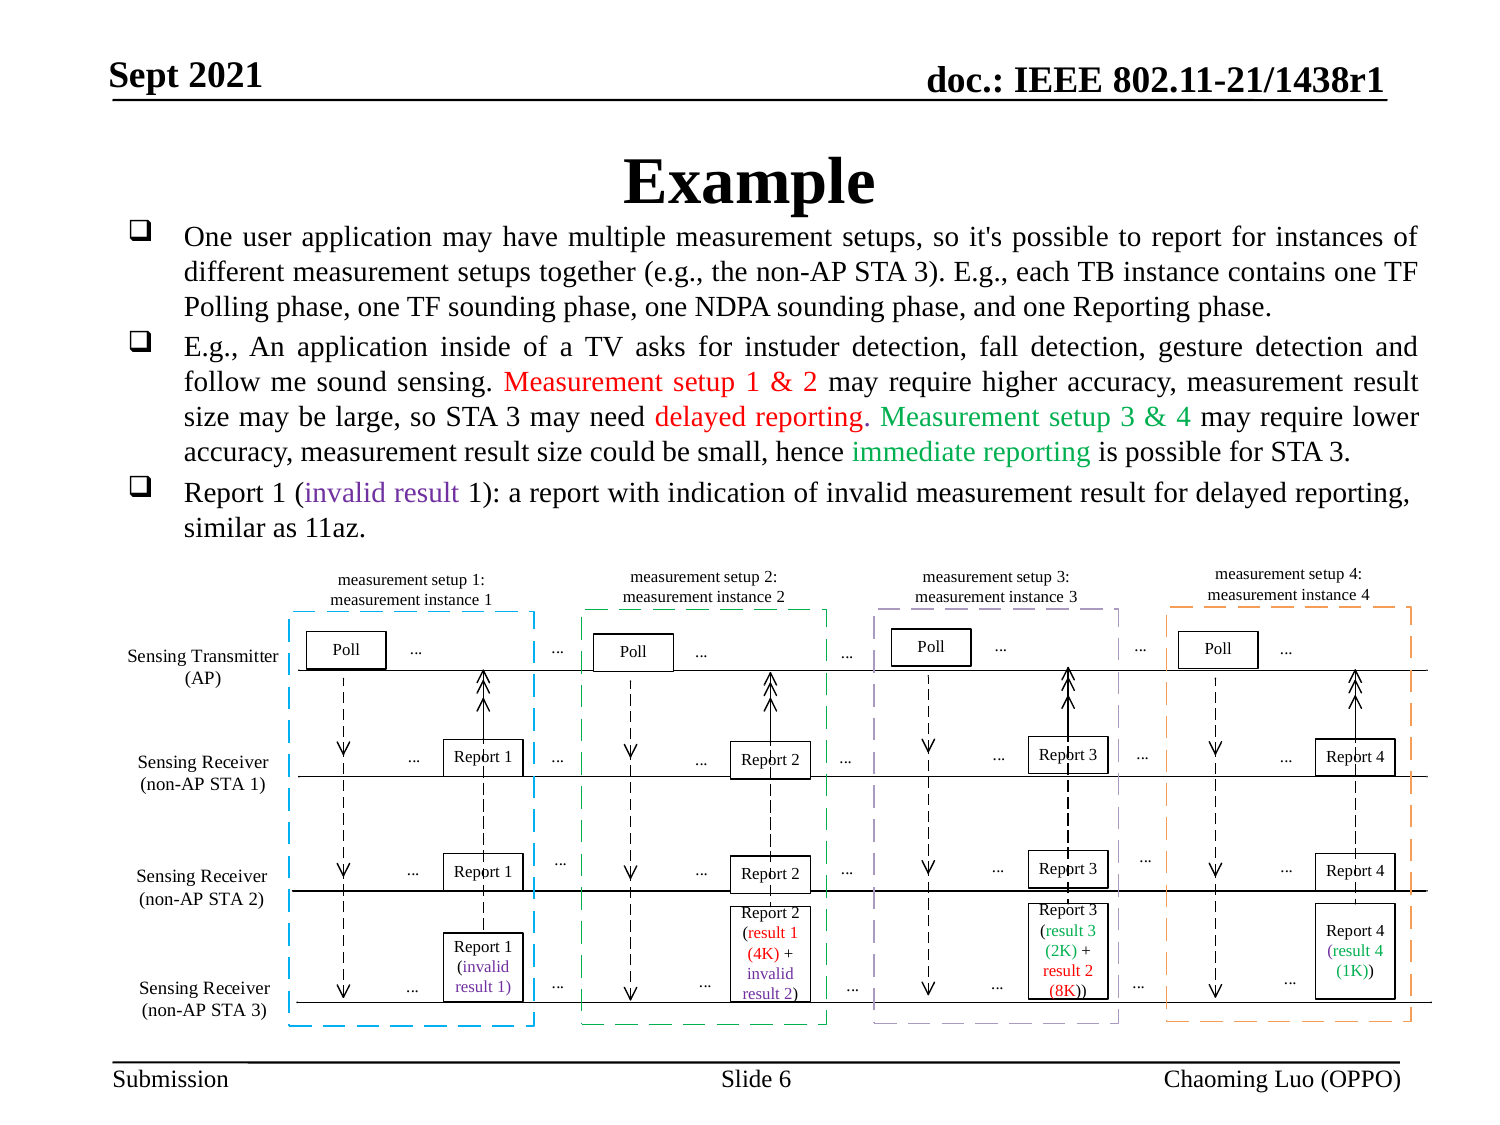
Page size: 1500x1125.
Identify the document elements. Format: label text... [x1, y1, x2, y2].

slide_number Slide 6 [712, 1061, 800, 1093]
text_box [107, 562, 1433, 1028]
footer Chaoming Luo (OPPO) [949, 1061, 1402, 1093]
title Example [112, 114, 1388, 209]
list One user application may have multiple measurement setups, so it's possible to report for instances of different measurement setups together (e.g., the non-AP STA 3). E.g., each TB instance contains one TF Polling phase, one TF sounding phase, one NDPA sounding phase, and one Reporting phase. E.g., An application inside of a TV asks for instuder detection, fall detection, gesture detection and follow me sound sensing. Measurement setup 1 & 2 may require higher accuracy, measurement result size may be large, so STA 3 may need delayed reporting. Measurement setup 3 & 4 may require lower accuracy, measurement result size could be small, hence immediate reporting is possible for STA 3. Report 1 (invalid result 1): a report with indication of invalid measurement result for delayed reporting, similar as 11az. [112, 209, 1435, 562]
